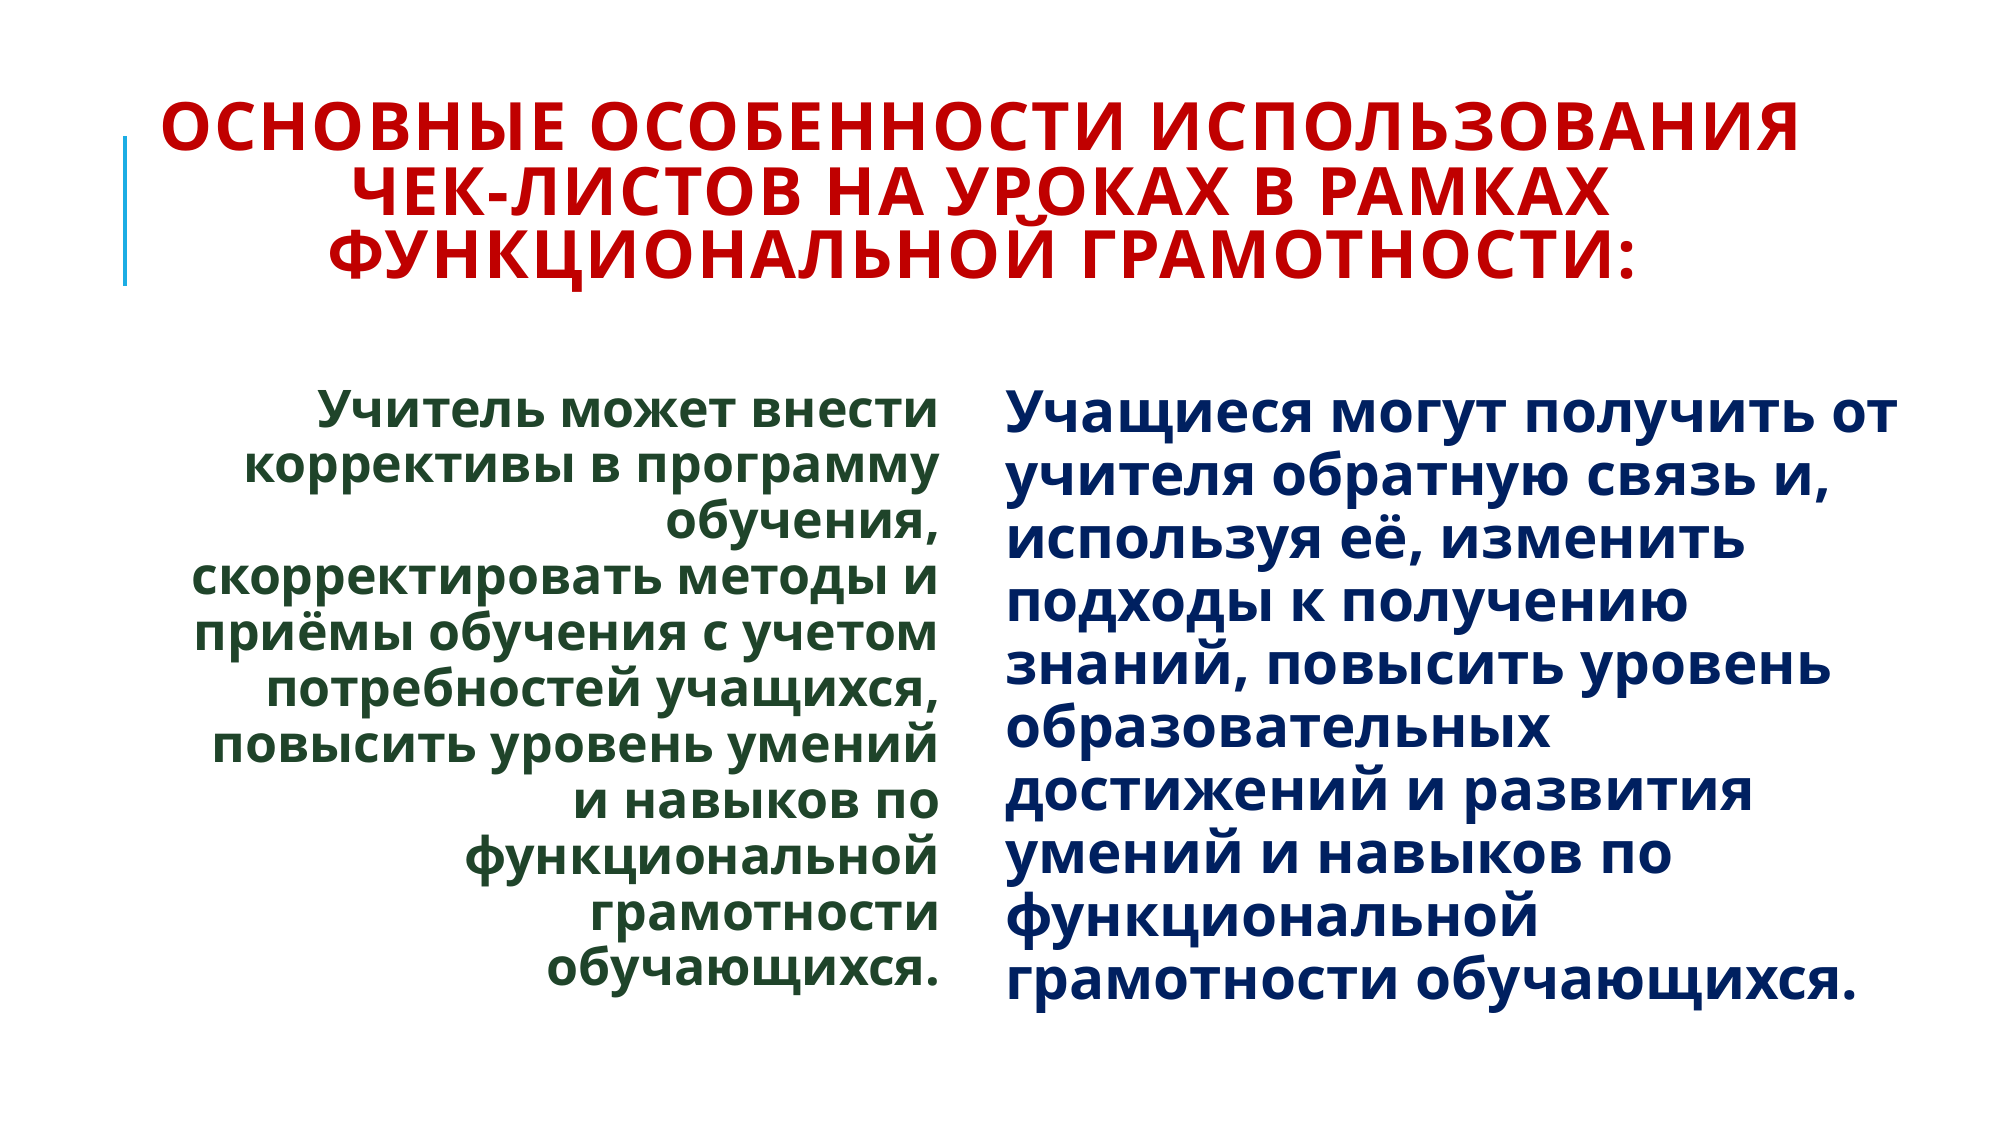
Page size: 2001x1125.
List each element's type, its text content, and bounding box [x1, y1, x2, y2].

title Основные особенности использования чек-листов на уроках в рамках функциональной грамотности: [88, 72, 1877, 319]
list Учащиеся могут получить от учителя обратную связь и, используя её, изменить подходы к получению знаний, повысить уровень образовательных достижений и развития умений и навыков по функциональной грамотности обучающихся. [982, 375, 1929, 1035]
list Учитель может внести коррективы в программу обучения, скорректировать методы и приёмы обучения с учетом потребностей учащихся, повысить уровень умений и навыков по функциональной грамотности обучающихся. [168, 375, 948, 1035]
